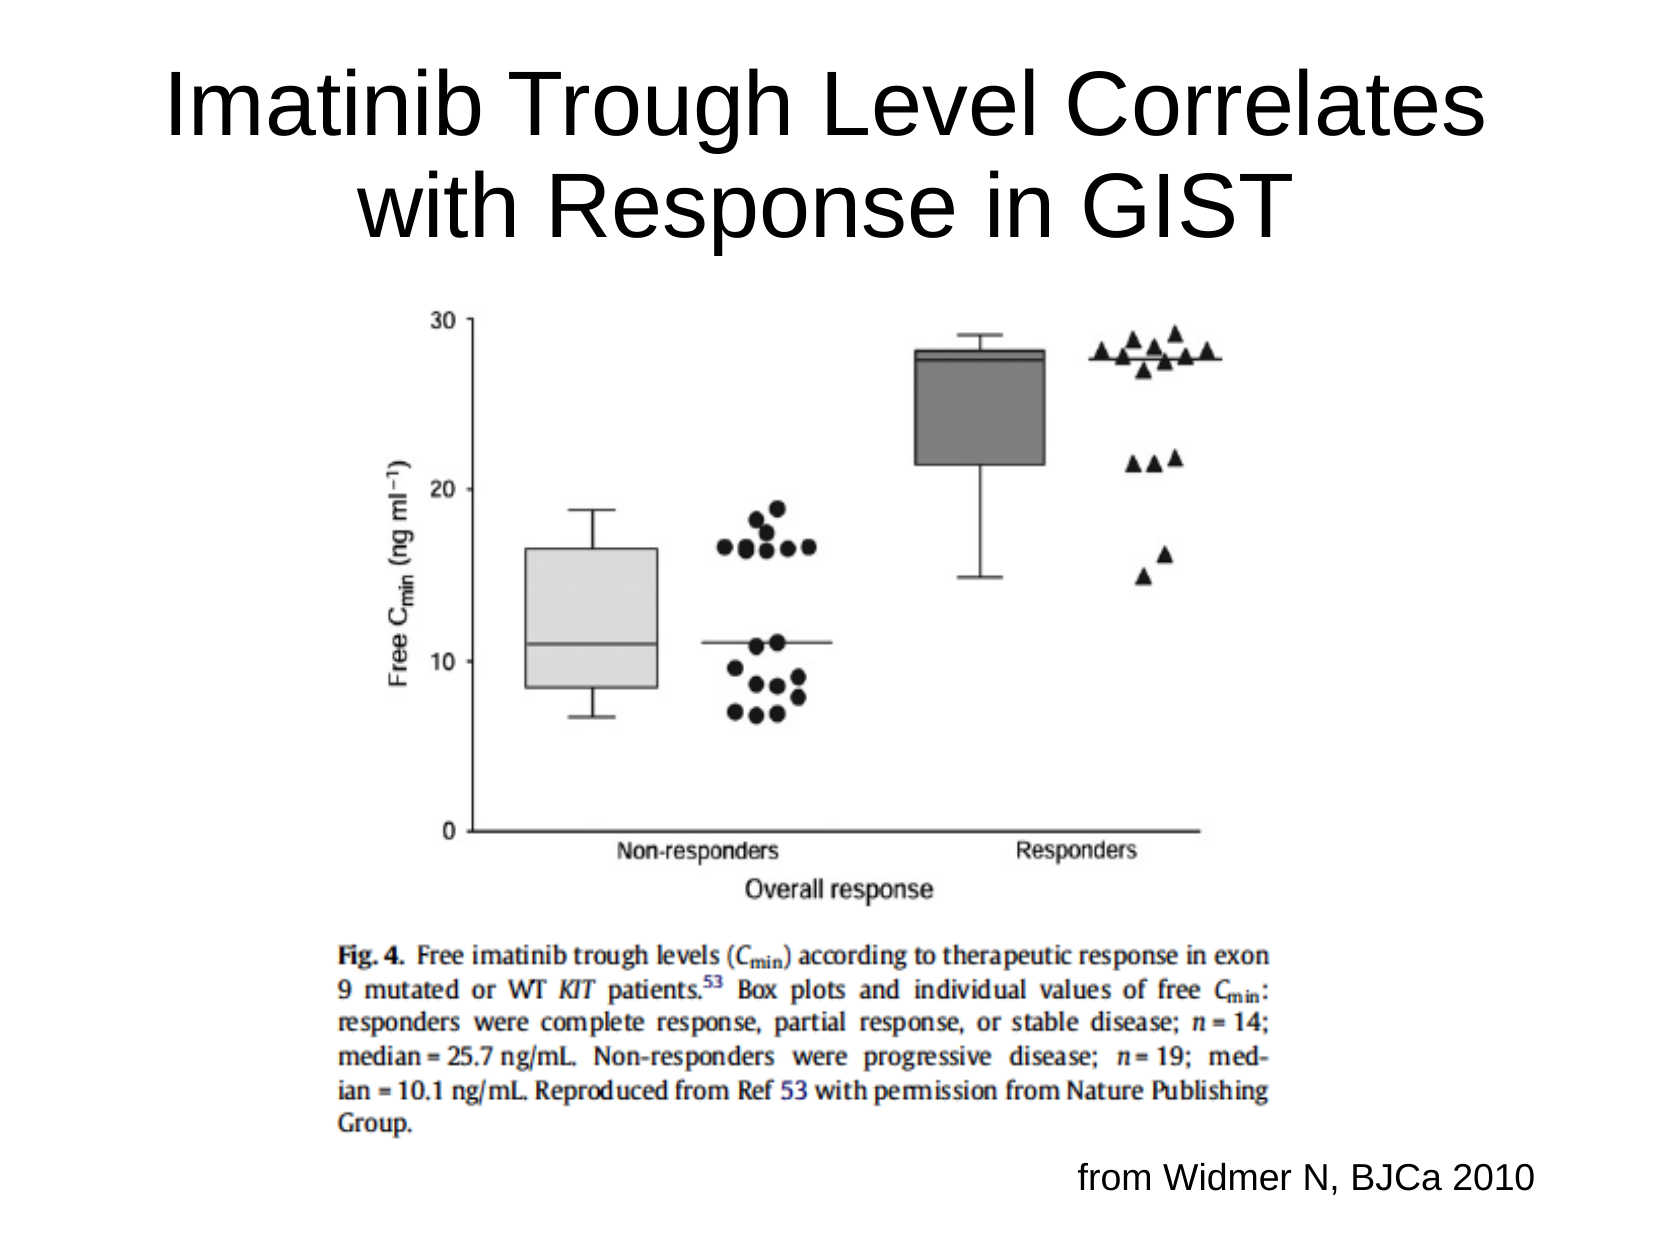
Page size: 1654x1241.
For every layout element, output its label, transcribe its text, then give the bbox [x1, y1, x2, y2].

picture [324, 256, 1300, 1143]
title Imatinib Trough Level Correlates with Response in GIST [82, 49, 1571, 257]
text_box from Widmer N, BJCa 2010 [1062, 1147, 1551, 1205]
